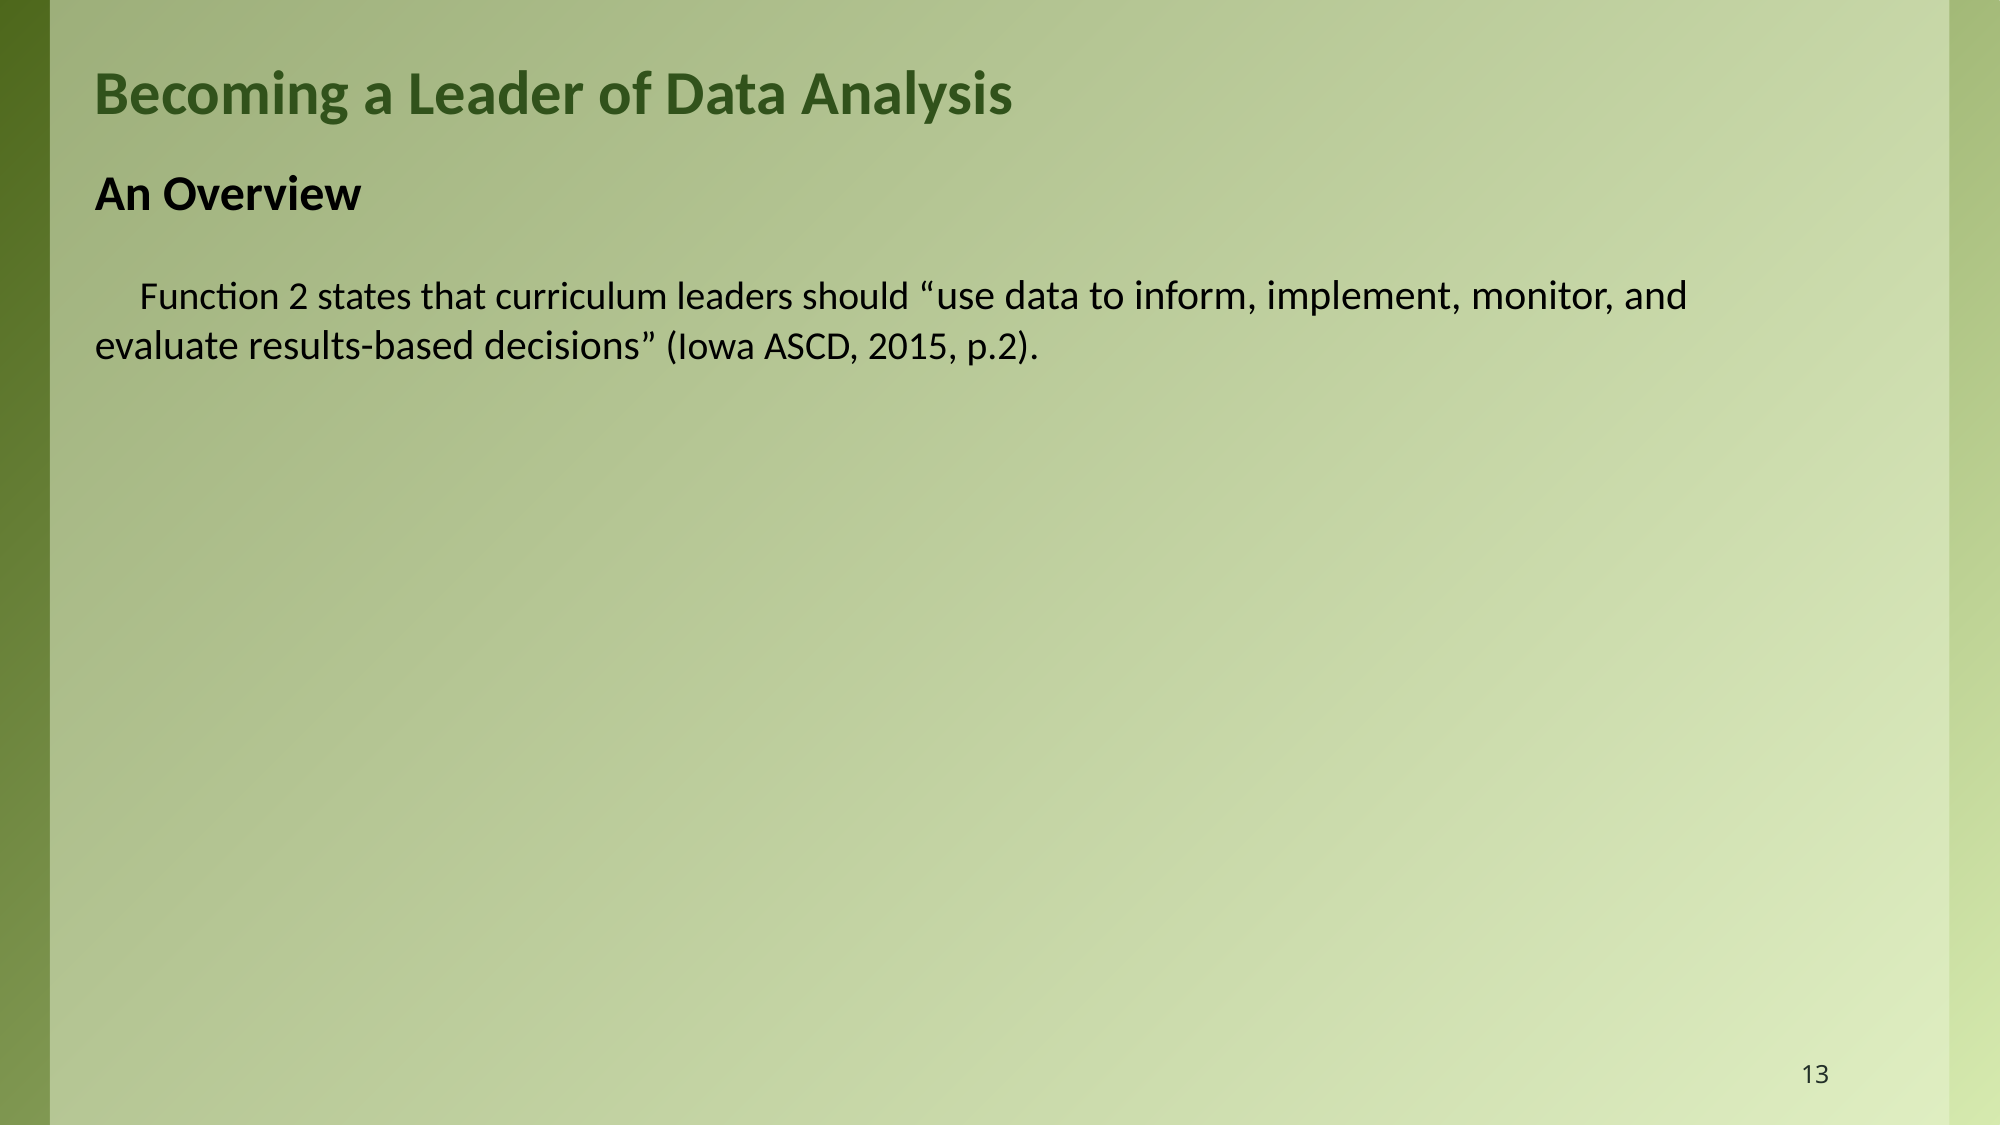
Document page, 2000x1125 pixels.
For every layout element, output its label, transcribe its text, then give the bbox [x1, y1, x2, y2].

title Becoming a Leader of Data Analysis [74, 24, 1837, 138]
slide_number 13 [1667, 1050, 1850, 1103]
text_box An Overview Function 2 states that curriculum leaders should “use data to inform, implement, monitor, and evaluate results-based decisions” (Iowa ASCD, 2015, p.2). [74, 149, 1863, 1043]
